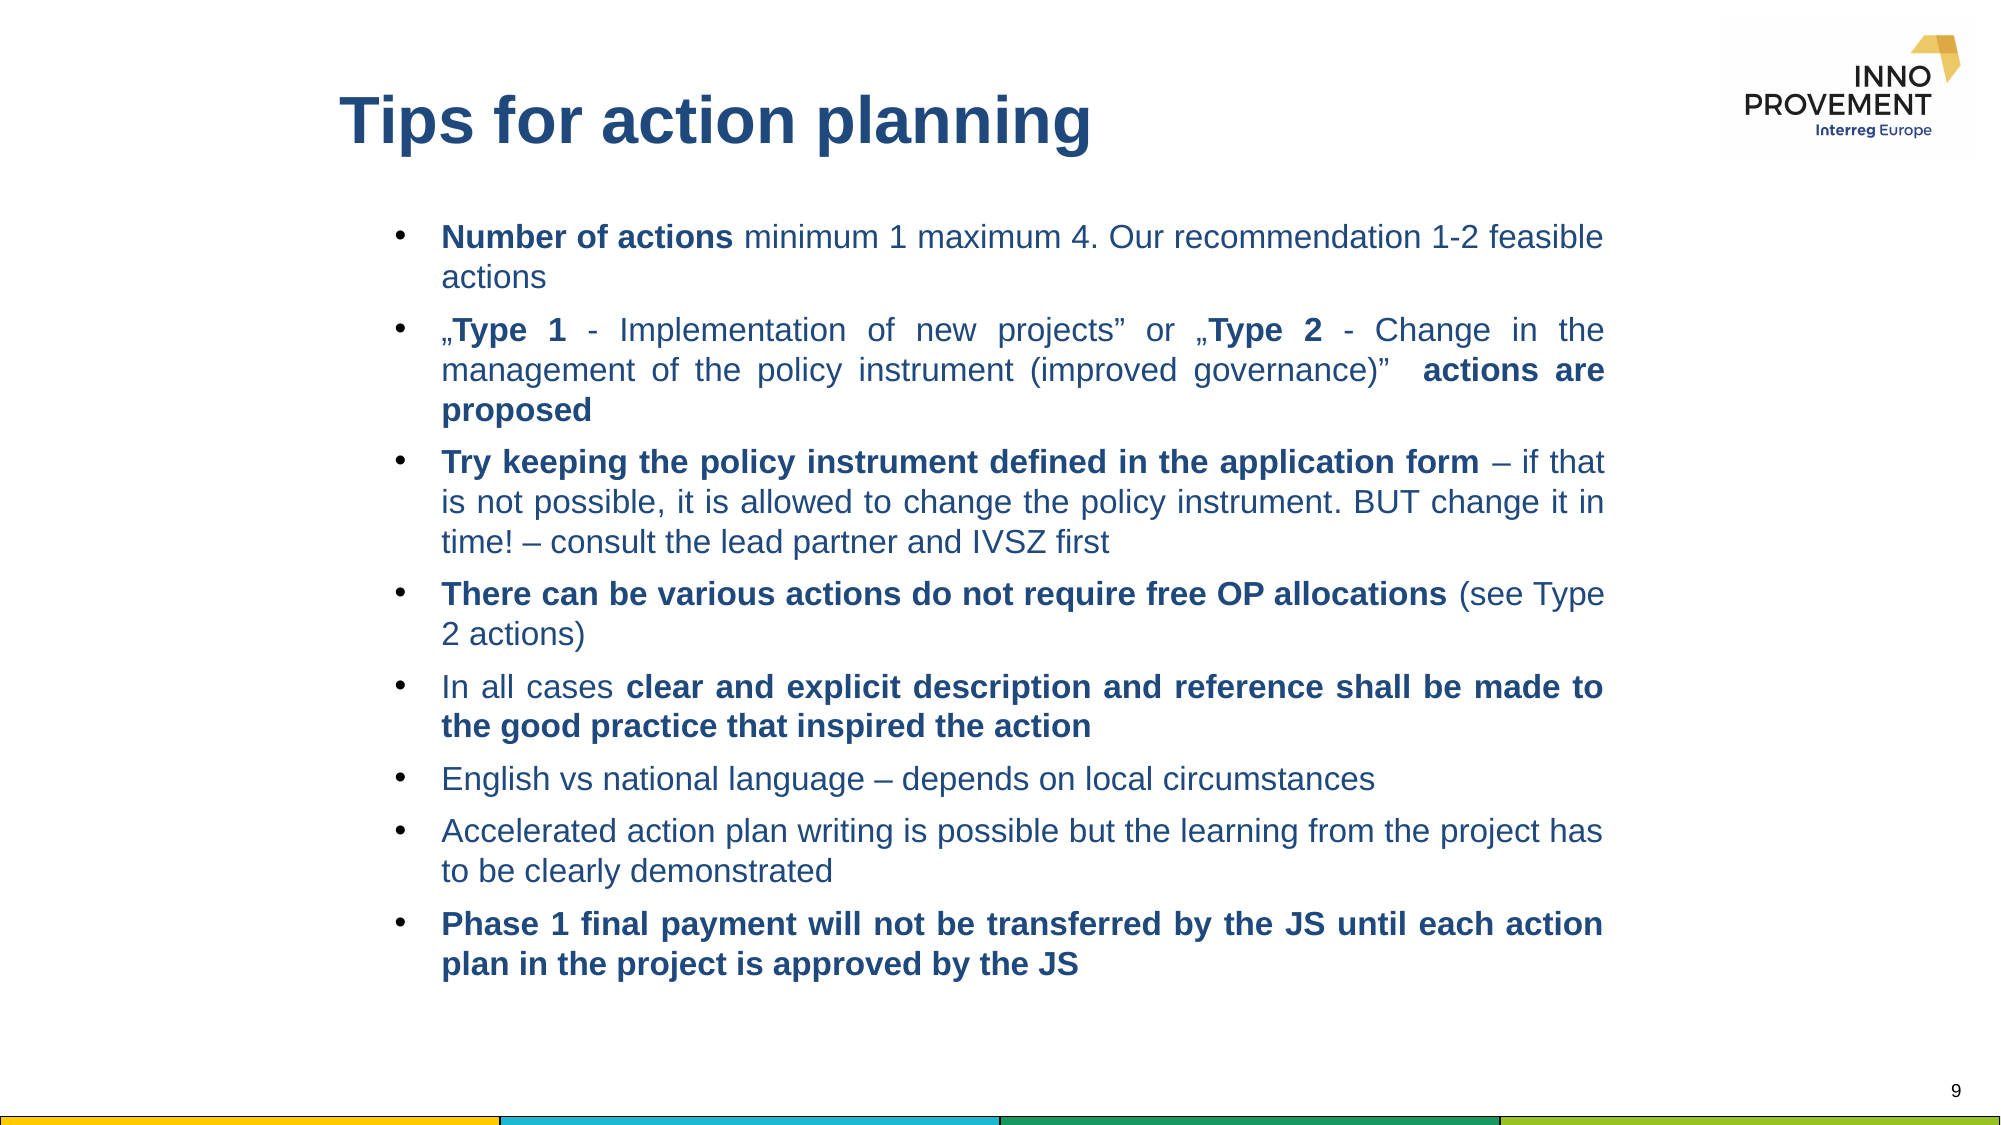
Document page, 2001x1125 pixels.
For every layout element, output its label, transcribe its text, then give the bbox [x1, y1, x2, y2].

picture [1720, 19, 1977, 161]
text_box Number of actions minimum 1 maximum 4. Our recommendation 1-2 feasible actions „Type 1 - Implementation of new projects” or „Type 2 - Change in the management of the policy instrument (improved governance)” actions are proposed Try keeping the policy instrument defined in the application form – if that is not possible, it is allowed to change the policy instrument. BUT change it in time! – consult the lead partner and IVSZ first There can be various actions do not require free OP allocations (see Type 2 actions) In all cases clear and explicit description and reference shall be made to the good practice that inspired the action English vs national language – depends on local circumstances Accelerated action plan writing is possible but the learning from the project has to be clearly demonstrated Phase 1 final payment will not be transferred by the JS until each action plan in the project is approved by the JS [379, 208, 1621, 965]
title Tips for action planning [324, 70, 1426, 163]
